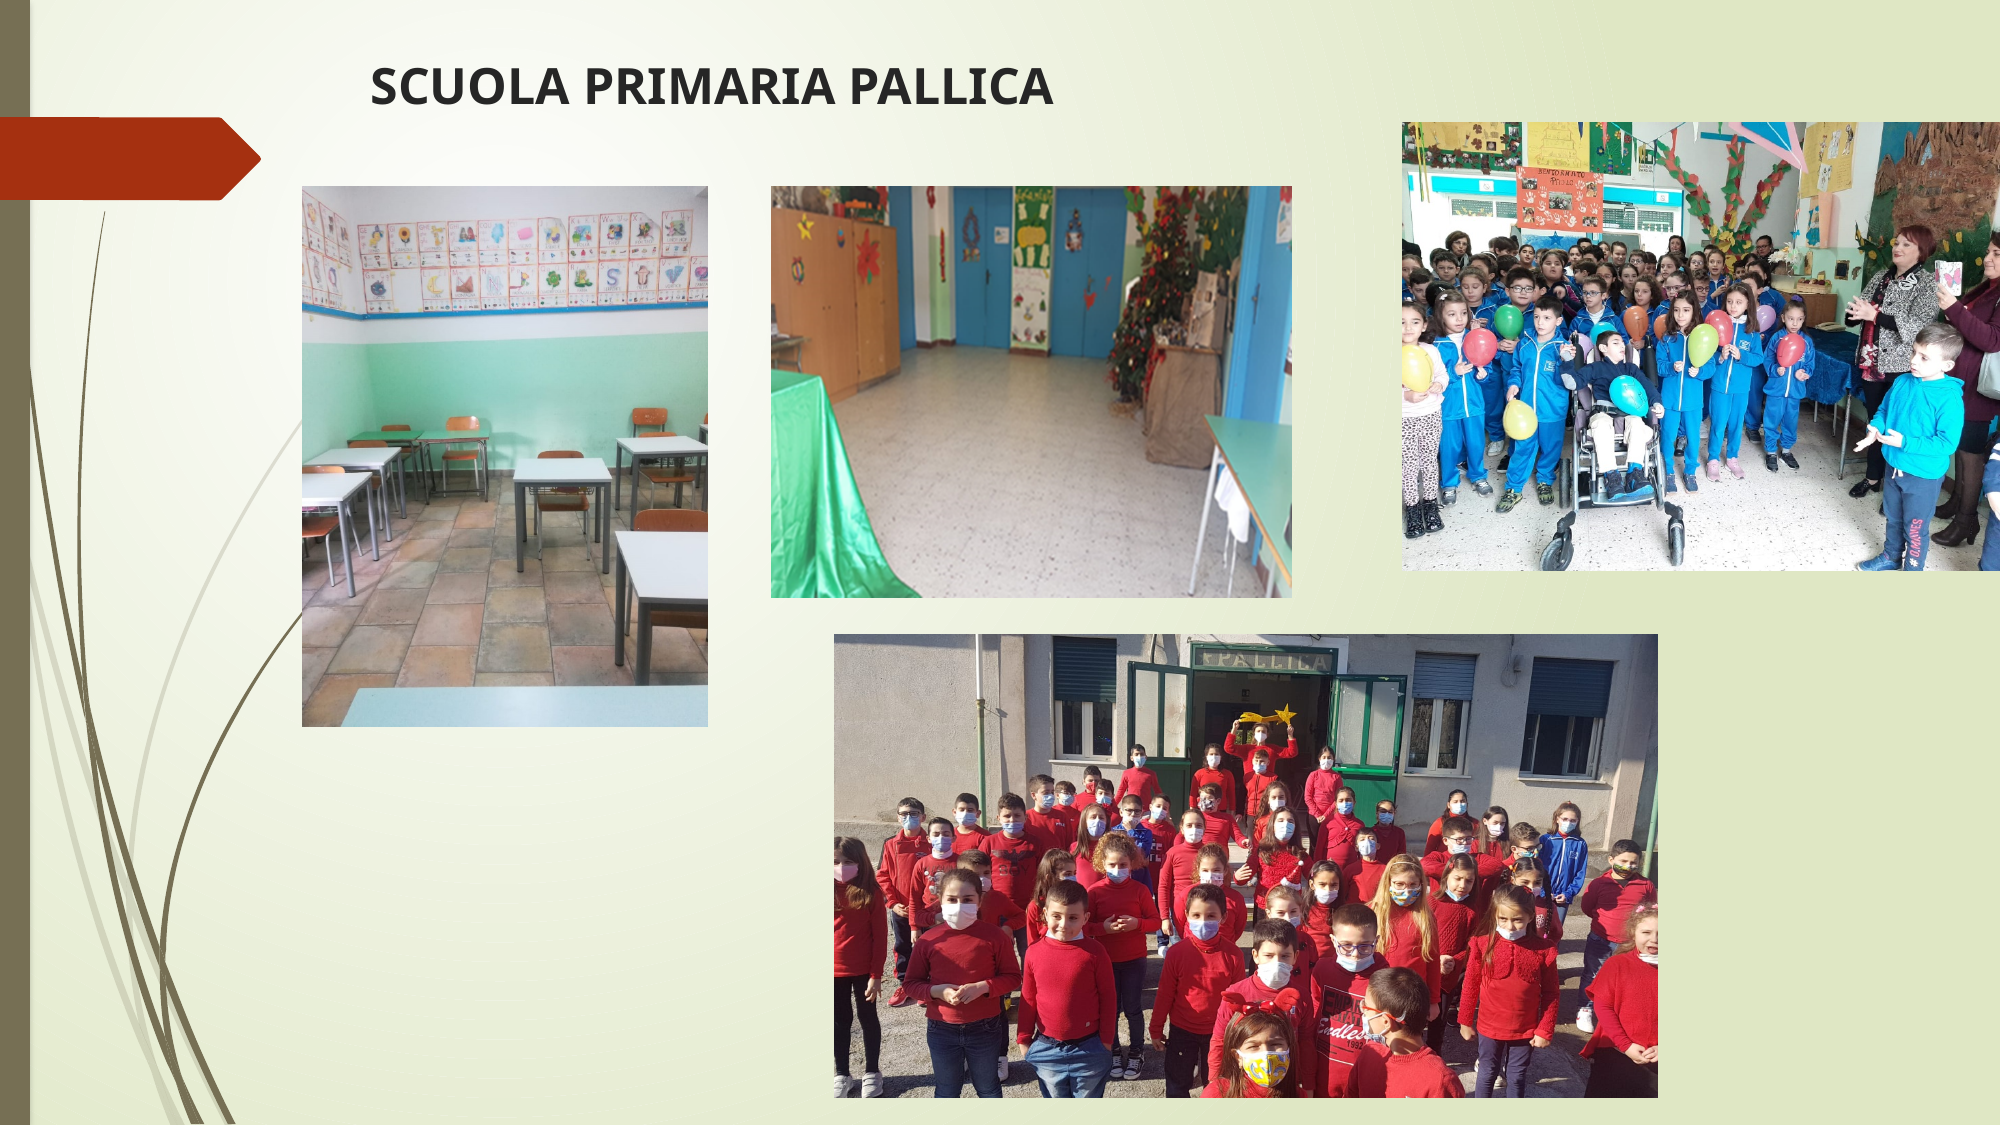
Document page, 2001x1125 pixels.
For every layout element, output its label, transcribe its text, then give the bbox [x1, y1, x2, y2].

picture [770, 186, 1292, 598]
text_box SCUOLA PRIMARIA PALLICA [356, 46, 1818, 122]
picture [301, 186, 708, 727]
picture [834, 634, 1658, 1098]
picture [1402, 122, 2000, 571]
